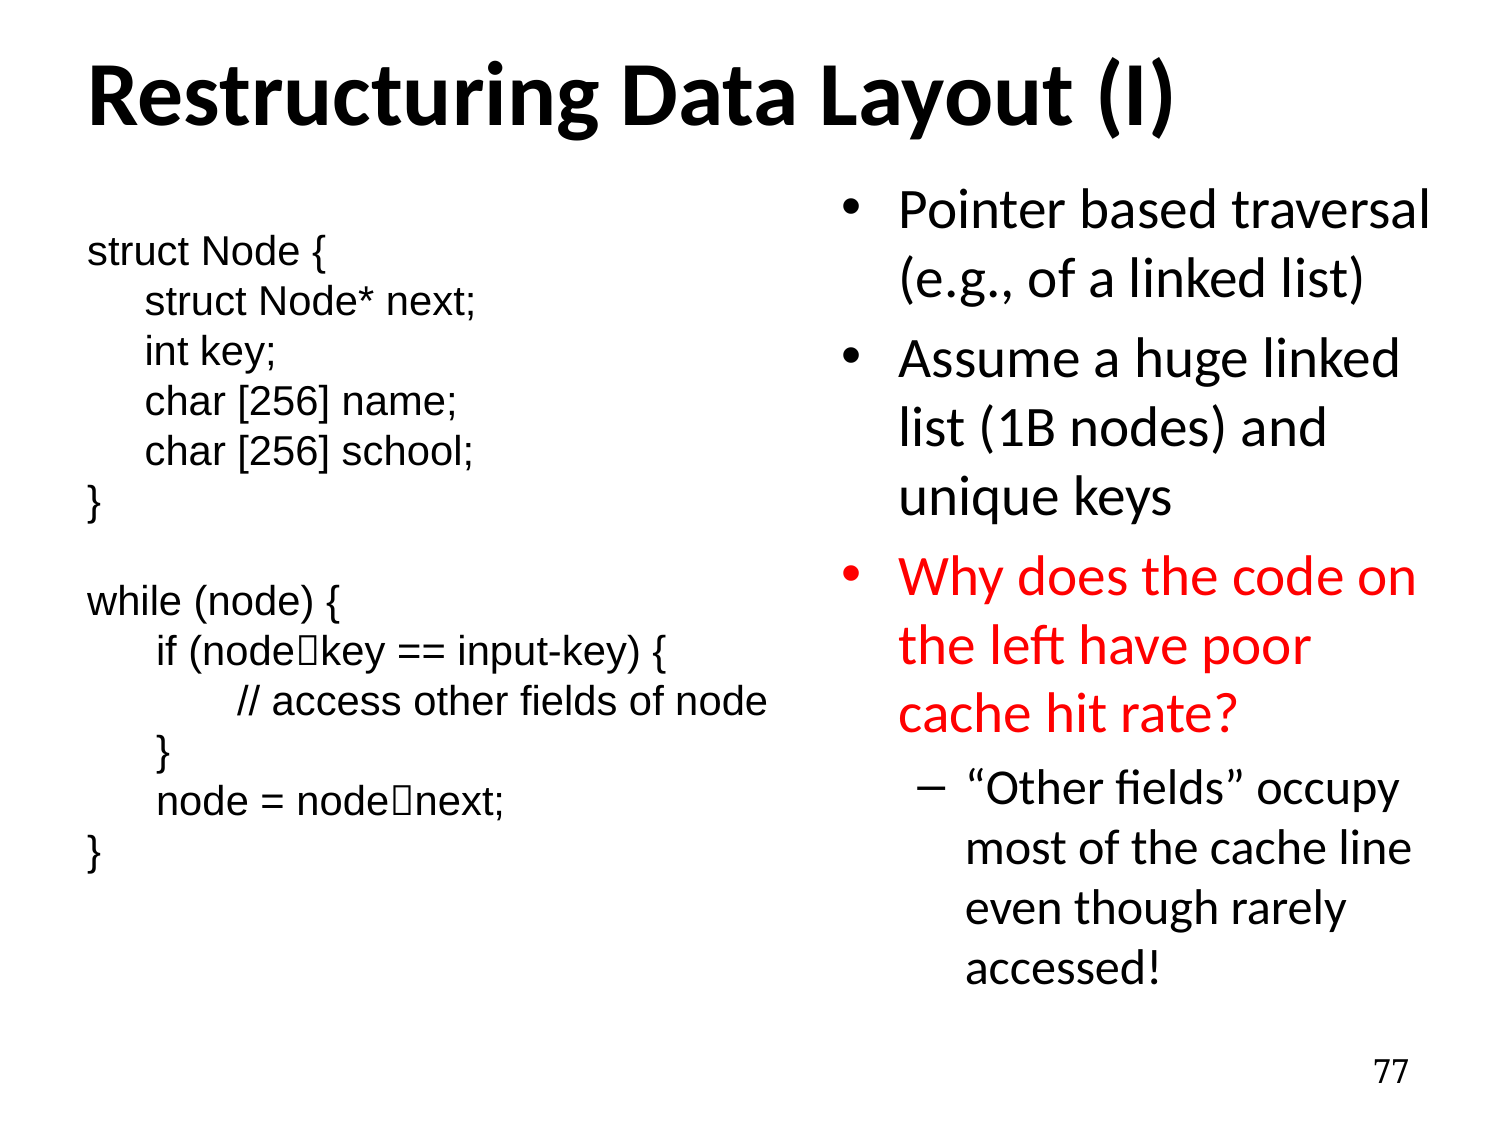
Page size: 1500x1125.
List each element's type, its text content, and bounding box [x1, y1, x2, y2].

title Restructuring Data Layout (I) [72, 0, 1423, 183]
list Pointer based traversal (e.g., of a linked list) Assume a huge linked list (1B nodes) and unique keys Why does the code on the left have poor cache hit rate? “Other fields” occupy most of the cache line even though rarely accessed! [826, 163, 1450, 1016]
slide_number 77 [1074, 1042, 1425, 1103]
text_box struct Node { struct Node* next; int key; char [256] name; char [256] school; } while (node) { if (nodekey == input-key) { // access other fields of node } node = nodenext; } [72, 216, 789, 932]
